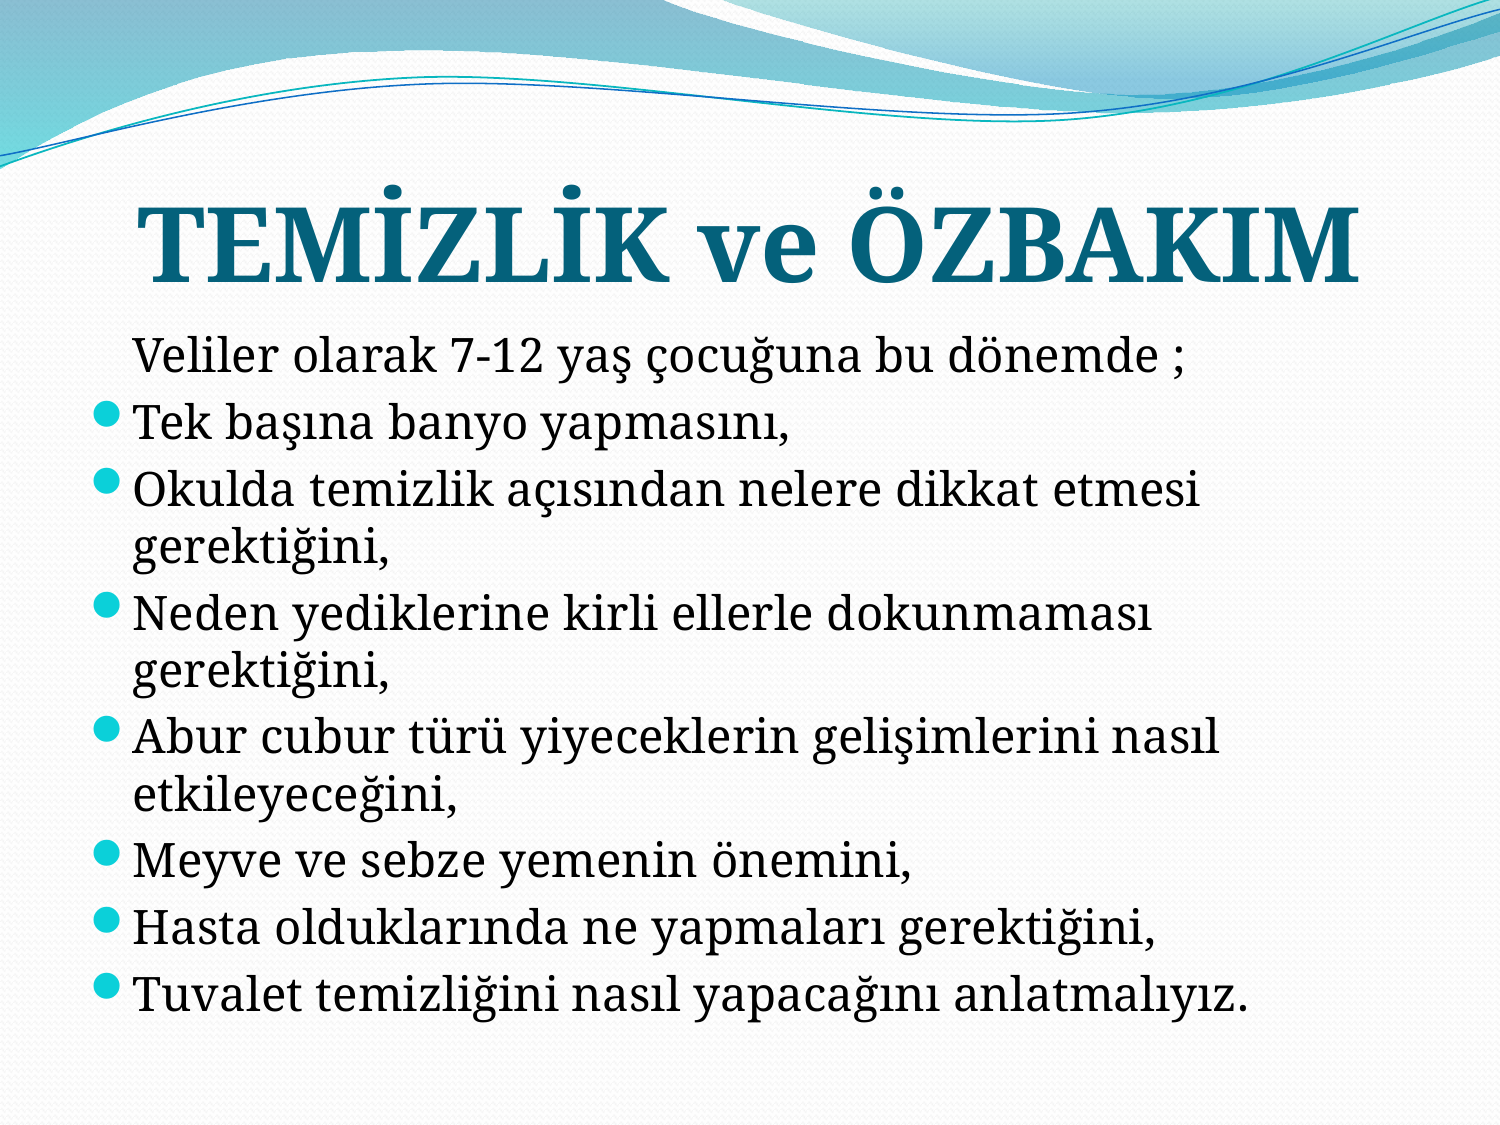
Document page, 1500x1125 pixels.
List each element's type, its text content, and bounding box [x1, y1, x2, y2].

list Veliler olarak 7-12 yaş çocuğuna bu dönemde ; Tek başına banyo yapmasını, Okulda temizlik açısından nelere dikkat etmesi gerektiğini, Neden yediklerine kirli ellerle dokunmaması gerektiğini, Abur cubur türü yiyeceklerin gelişimlerini nasıl etkileyeceğini, Meyve ve sebze yemenin önemini, Hasta olduklarında ne yapmaları gerektiğini, Tuvalet temizliğini nasıl yapacağını anlatmalıyız. [75, 317, 1425, 1038]
title TEMİZLİK ve ÖZBAKIM [75, 115, 1425, 303]
